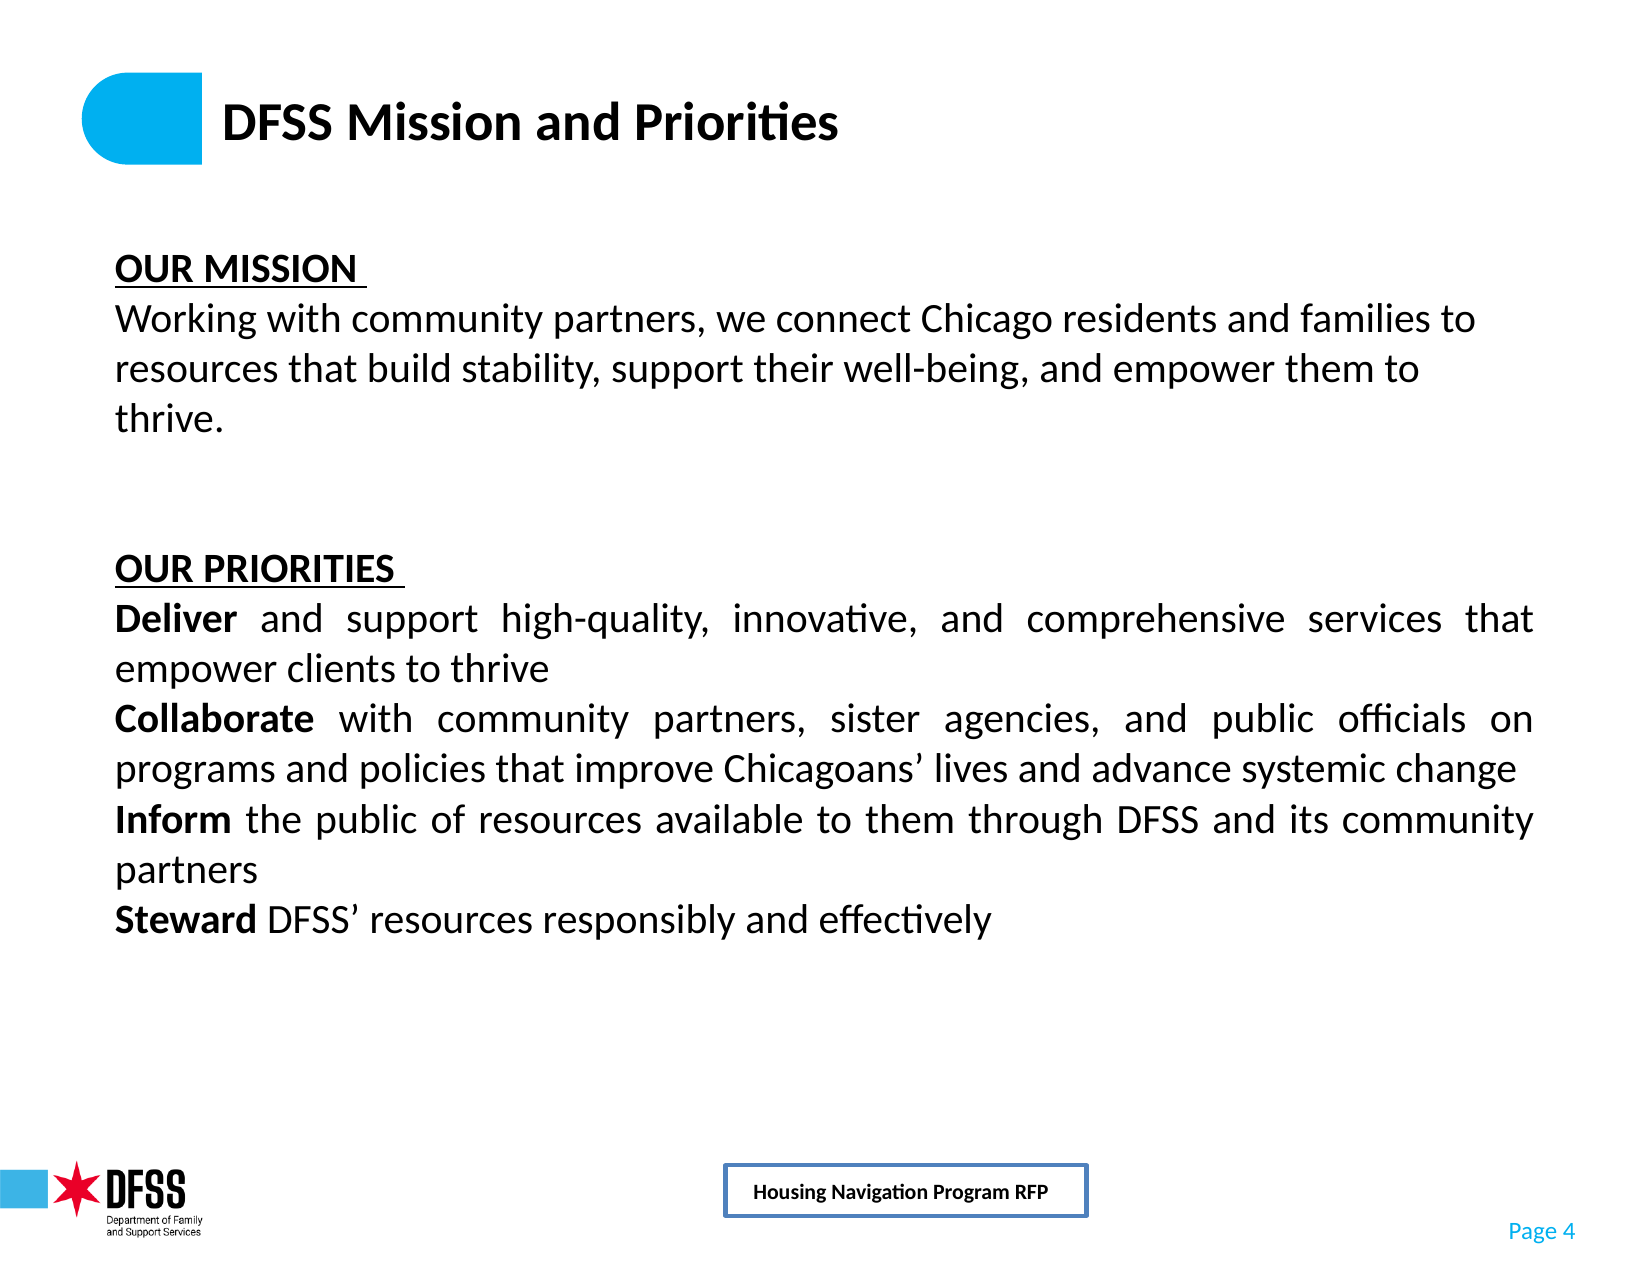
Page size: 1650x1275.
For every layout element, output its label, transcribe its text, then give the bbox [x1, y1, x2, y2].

text_box Housing Navigation Program RFP [723, 1163, 1089, 1218]
text_box Page 4 [1207, 1206, 1593, 1275]
text_box OUR MISSION Working with community partners, we connect Chicago residents and families to resources that build stability, support their well-being, and empower them to thrive. OUR PRIORITIES Deliver and support high-quality, innovative, and comprehensive services that empower clients to thrive Collaborate with community partners, sister agencies, and public officials on programs and policies that improve Chicagoans’ lives and advance systemic change Inform the public of resources available to them through DFSS and its community partners Steward DFSS’ resources responsibly and effectively [100, 233, 1550, 999]
list [100, 193, 1616, 935]
title DFSS Mission and Priorities [206, 76, 1568, 160]
picture [0, 1158, 207, 1240]
